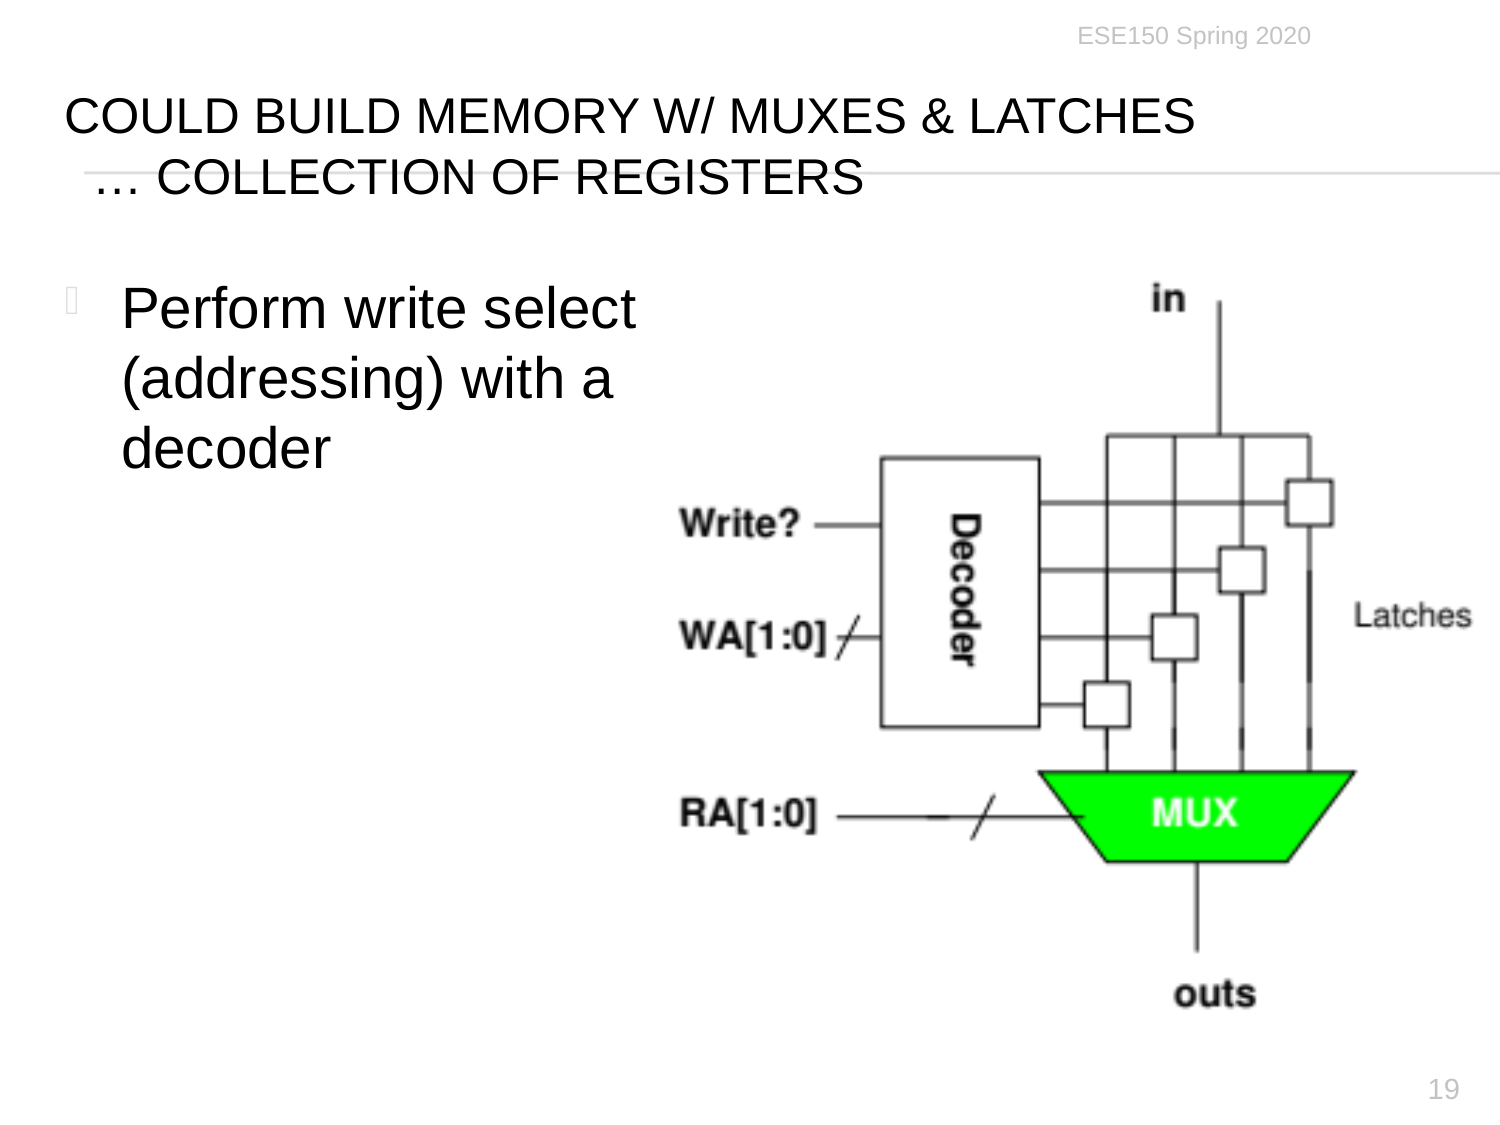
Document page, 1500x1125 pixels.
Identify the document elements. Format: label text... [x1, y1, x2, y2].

list Perform write select (addressing) with a decoder [50, 262, 738, 1038]
title Could build Memory w/ Muxes & latches … collection of registers [49, 75, 1475, 213]
slide_number 19 [1350, 1062, 1475, 1103]
slide_number ESE150 Spring 2020 [1062, 12, 1475, 60]
picture [673, 275, 1475, 1025]
